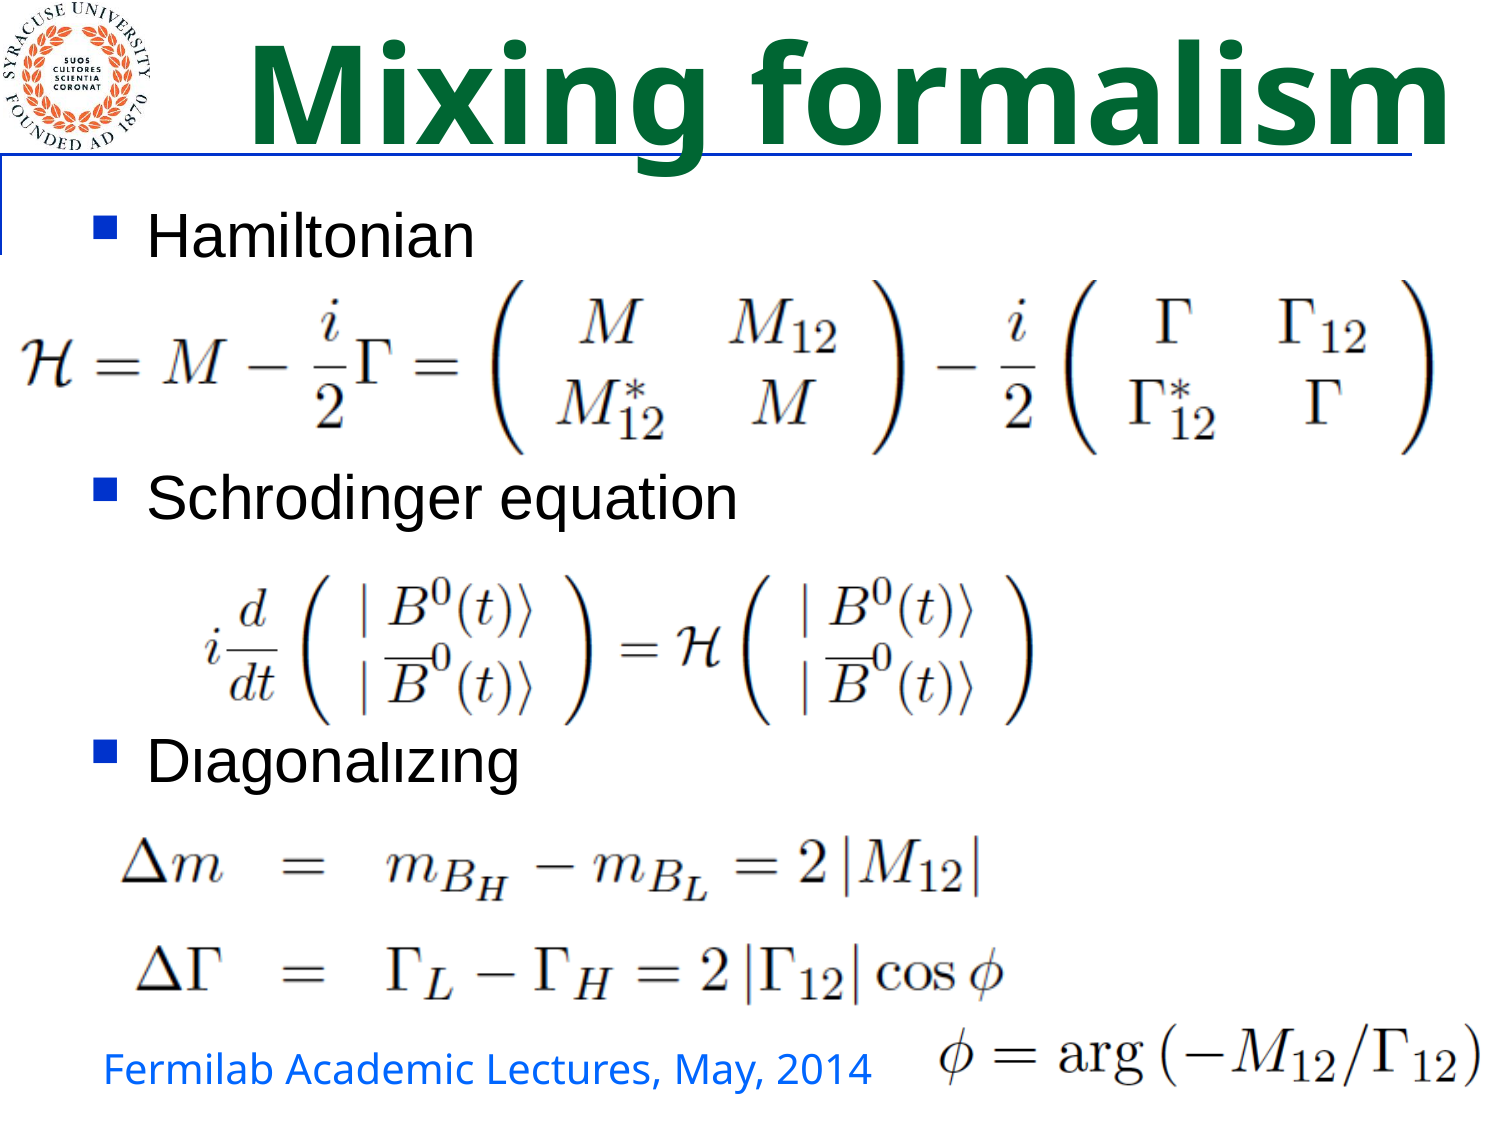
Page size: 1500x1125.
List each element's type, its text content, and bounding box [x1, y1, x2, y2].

picture [3, 2, 150, 150]
list Hamiltonian Schrodinger equation Diagonalizing [74, 187, 1426, 279]
title Mixing formalism [224, 0, 1476, 188]
list Hamiltonian Schrodinger equation Diagonalizing [74, 470, 1426, 1001]
footer Fermilab Academic Lectures, May, 2014 [87, 1024, 931, 1101]
picture [11, 280, 1455, 462]
picture [189, 559, 1051, 742]
picture [108, 823, 1485, 1103]
